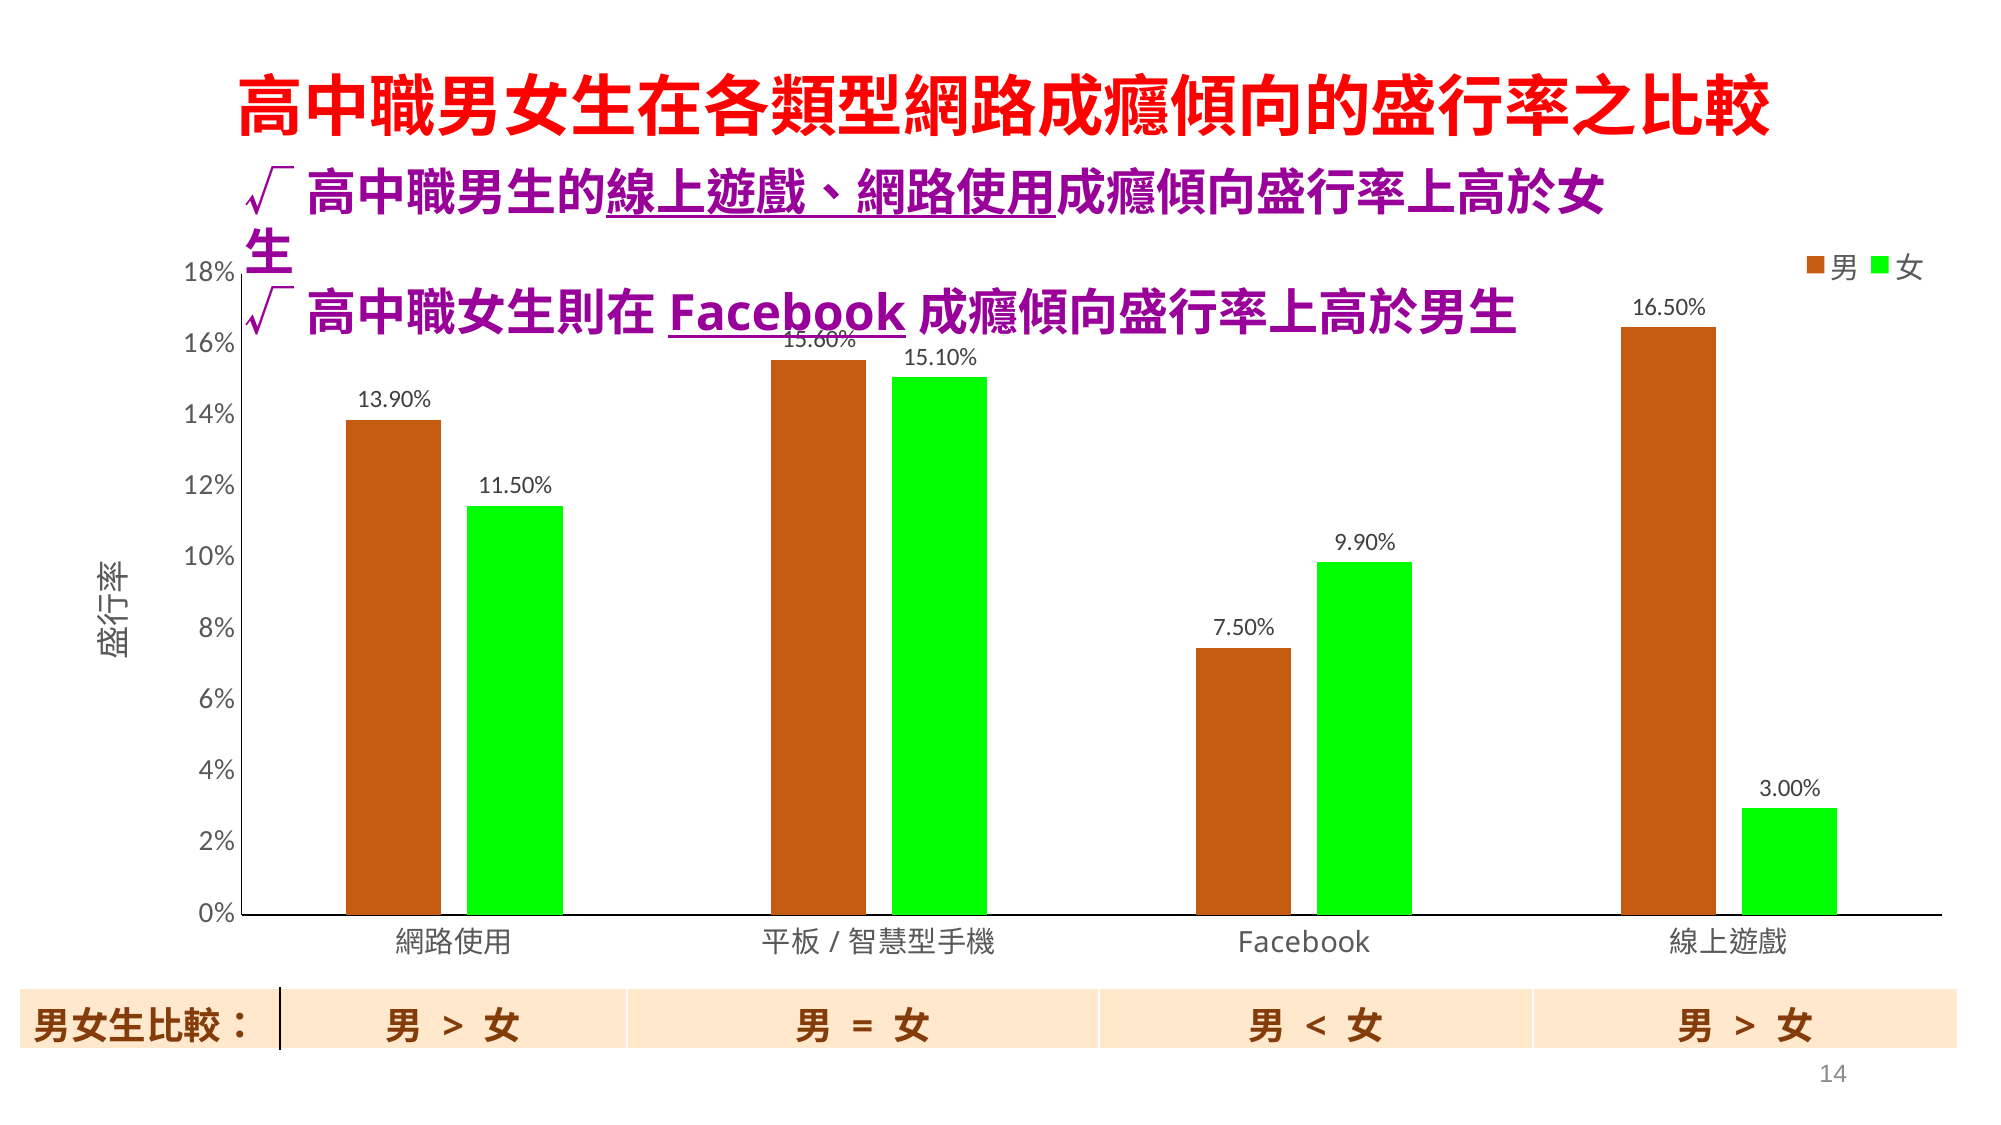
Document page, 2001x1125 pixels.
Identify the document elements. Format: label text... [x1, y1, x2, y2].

table_header 男 > 女 [281, 989, 626, 1048]
table_header 男 > 女 [1534, 989, 1957, 1048]
text_box 14 [1412, 1042, 1863, 1103]
table_header 男 = 女 [628, 989, 1098, 1048]
text_box √高中職男生的線上遊戲、網路使用成癮傾向盛行率上高於女生 √高中職女生則在Facebook成癮傾向盛行率上高於男生 [229, 153, 1646, 201]
chart [58, 201, 1969, 980]
table_header 男女生比較： [20, 989, 279, 1048]
title 高中職男女生在各類型網路成癮傾向的盛行率之比較 [141, 0, 1867, 201]
table_header 男 < 女 [1100, 989, 1532, 1048]
